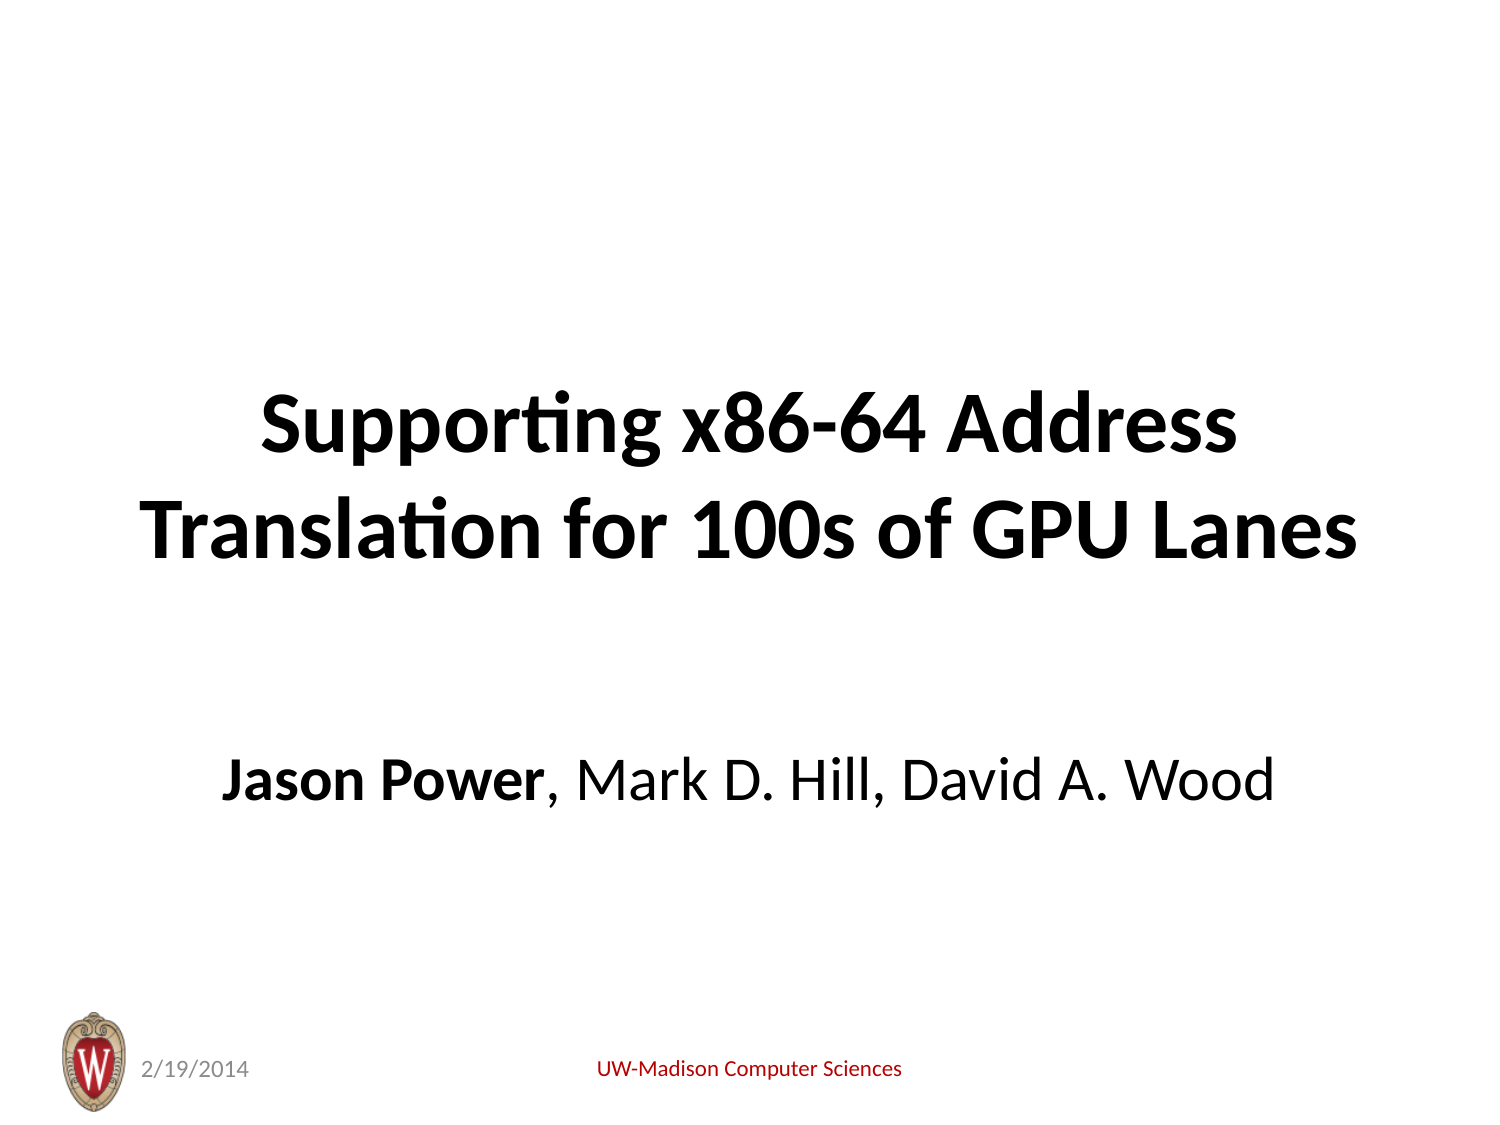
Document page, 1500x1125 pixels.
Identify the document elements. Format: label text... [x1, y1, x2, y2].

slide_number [125, 1037, 375, 1098]
footer UW-Madison Computer Sciences [512, 1037, 988, 1098]
subtitle Jason Power, Mark D. Hill, David A. Wood [200, 637, 1300, 925]
title Supporting x86-64 Address Translation for 100s of GPU Lanes [112, 349, 1388, 591]
